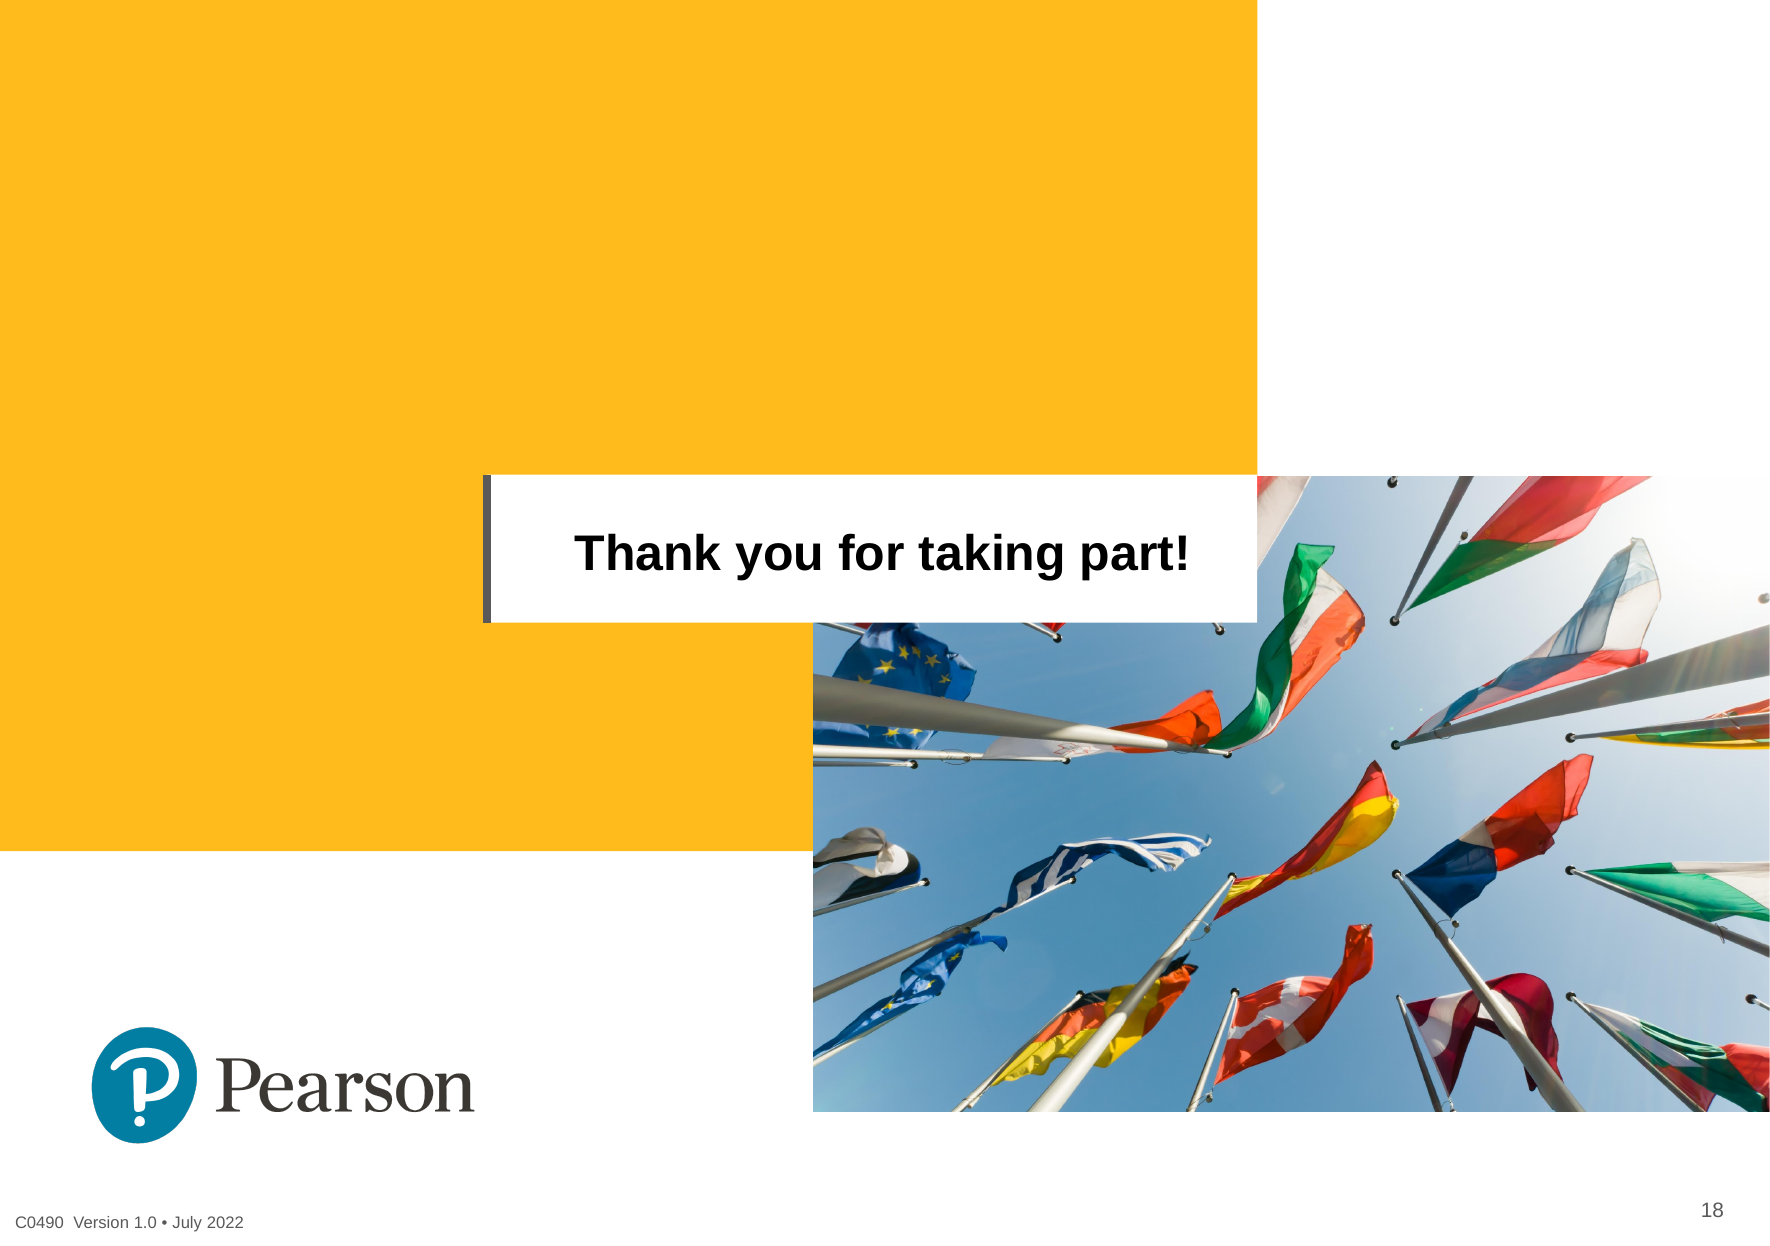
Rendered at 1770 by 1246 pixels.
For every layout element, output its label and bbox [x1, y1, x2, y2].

picture [813, 476, 1770, 1112]
text_box [486, 474, 1592, 623]
text_box [0, 0, 1258, 852]
picture [38, 974, 528, 1197]
